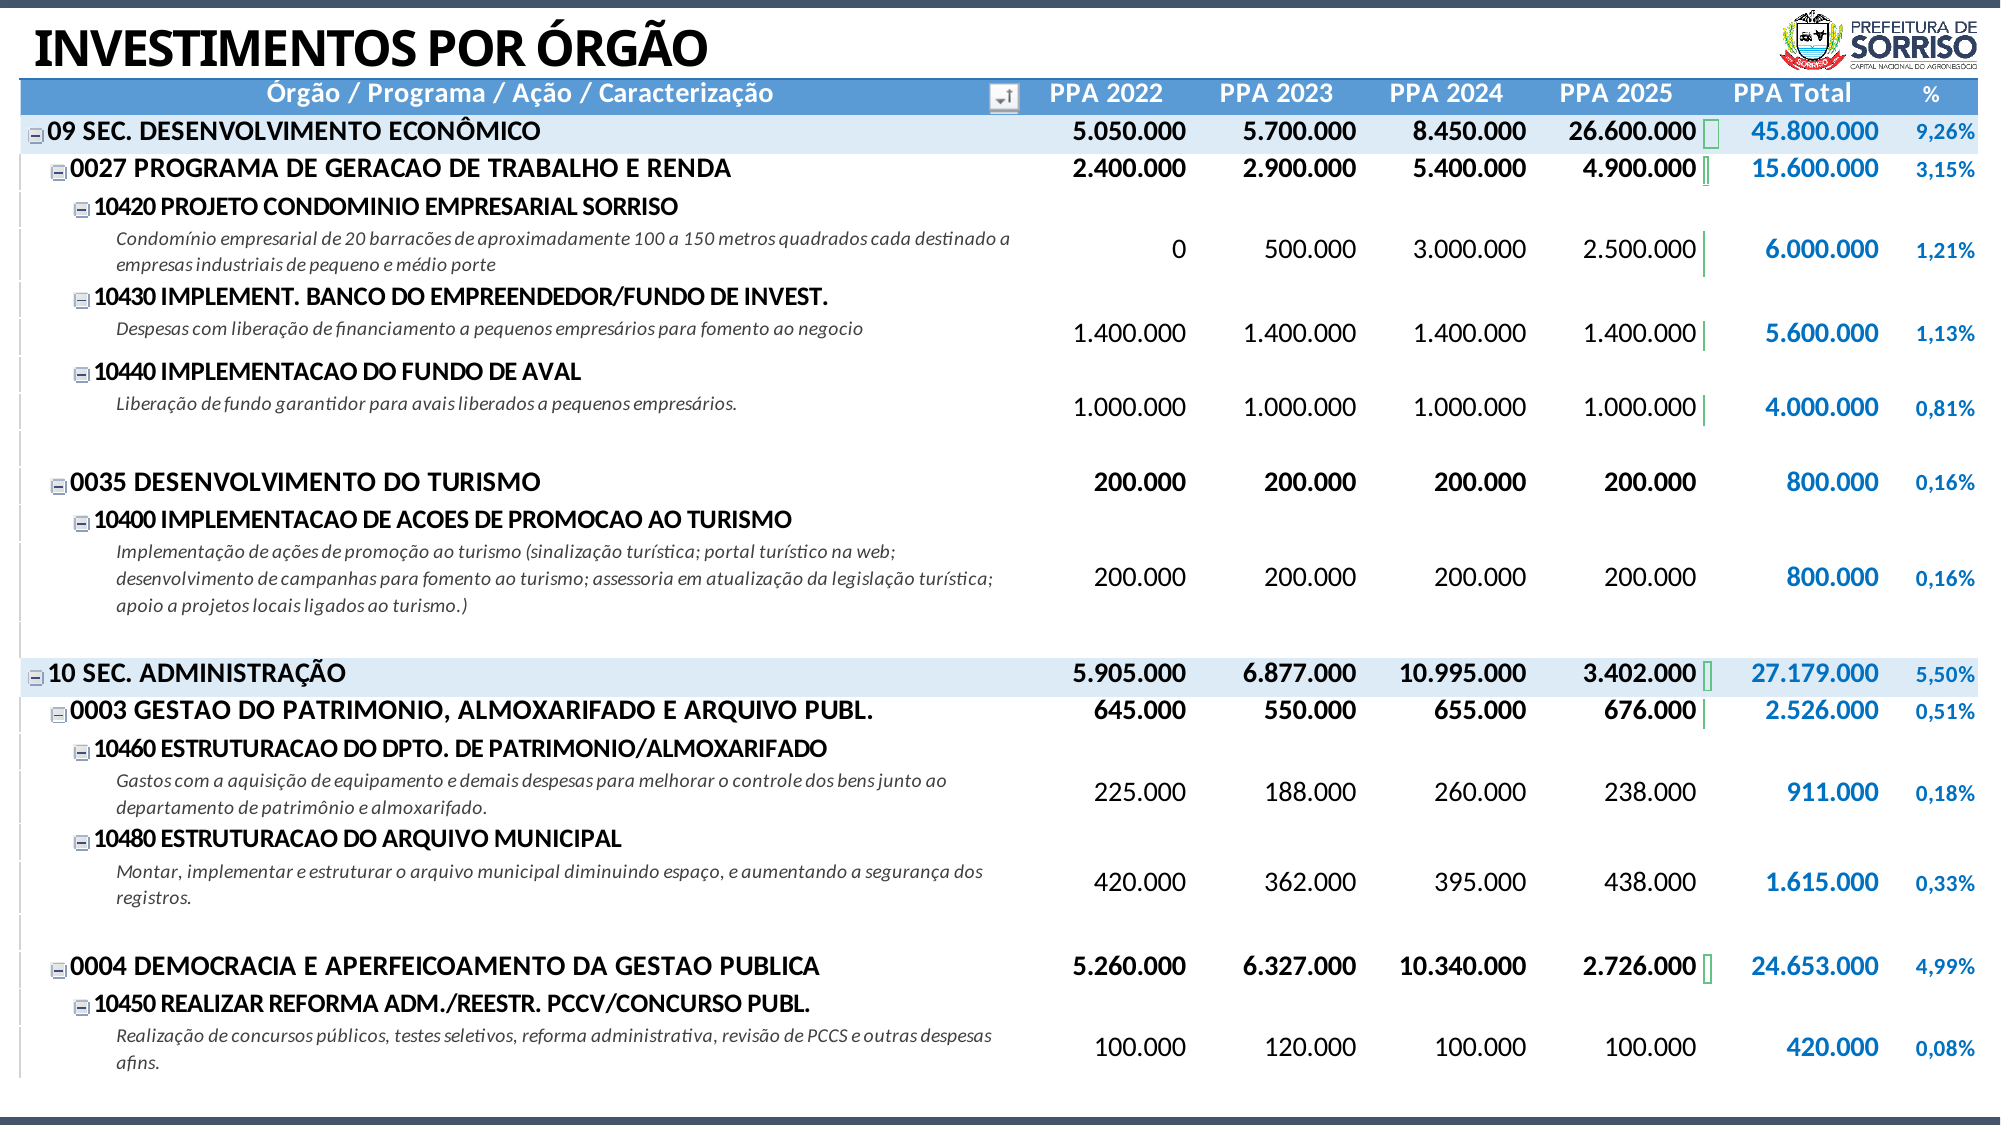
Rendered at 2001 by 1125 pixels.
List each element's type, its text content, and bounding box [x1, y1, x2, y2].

picture [1779, 10, 1977, 15]
picture [18, 77, 1980, 1081]
title INVESTIMENTOS POR ÓRGÃO [19, 15, 1981, 76]
